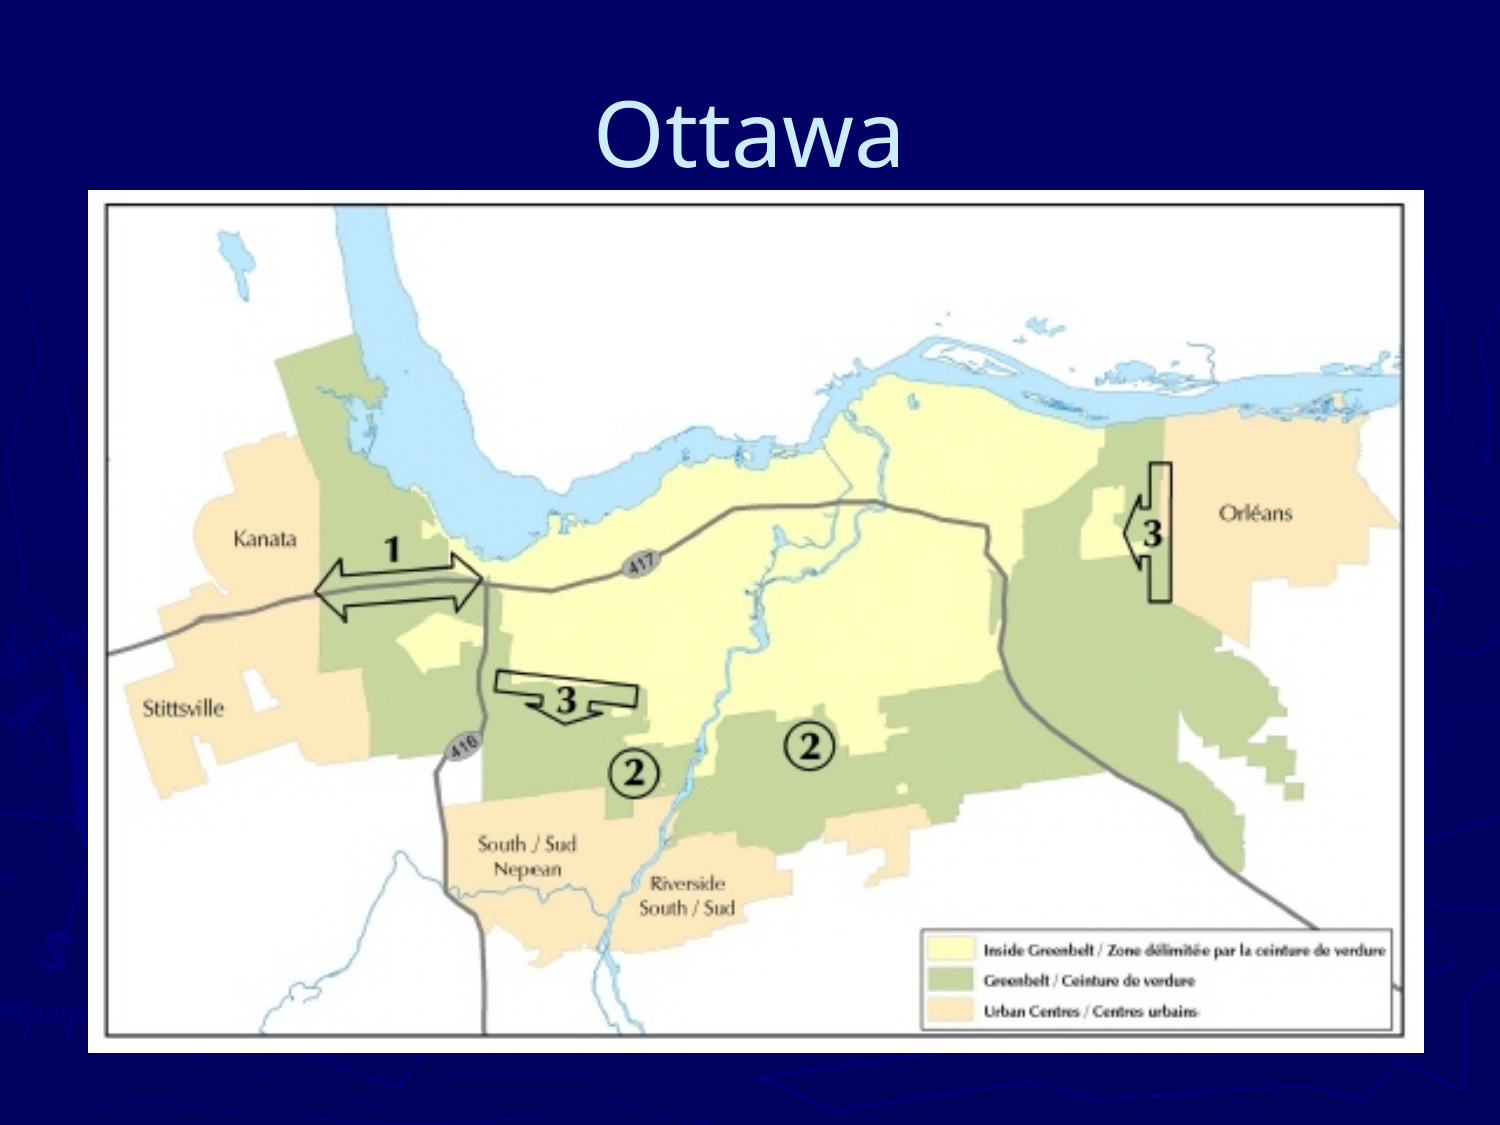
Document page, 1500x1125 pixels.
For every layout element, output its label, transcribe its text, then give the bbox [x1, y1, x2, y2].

picture [88, 190, 1424, 1053]
title Ottawa [49, 37, 1451, 225]
